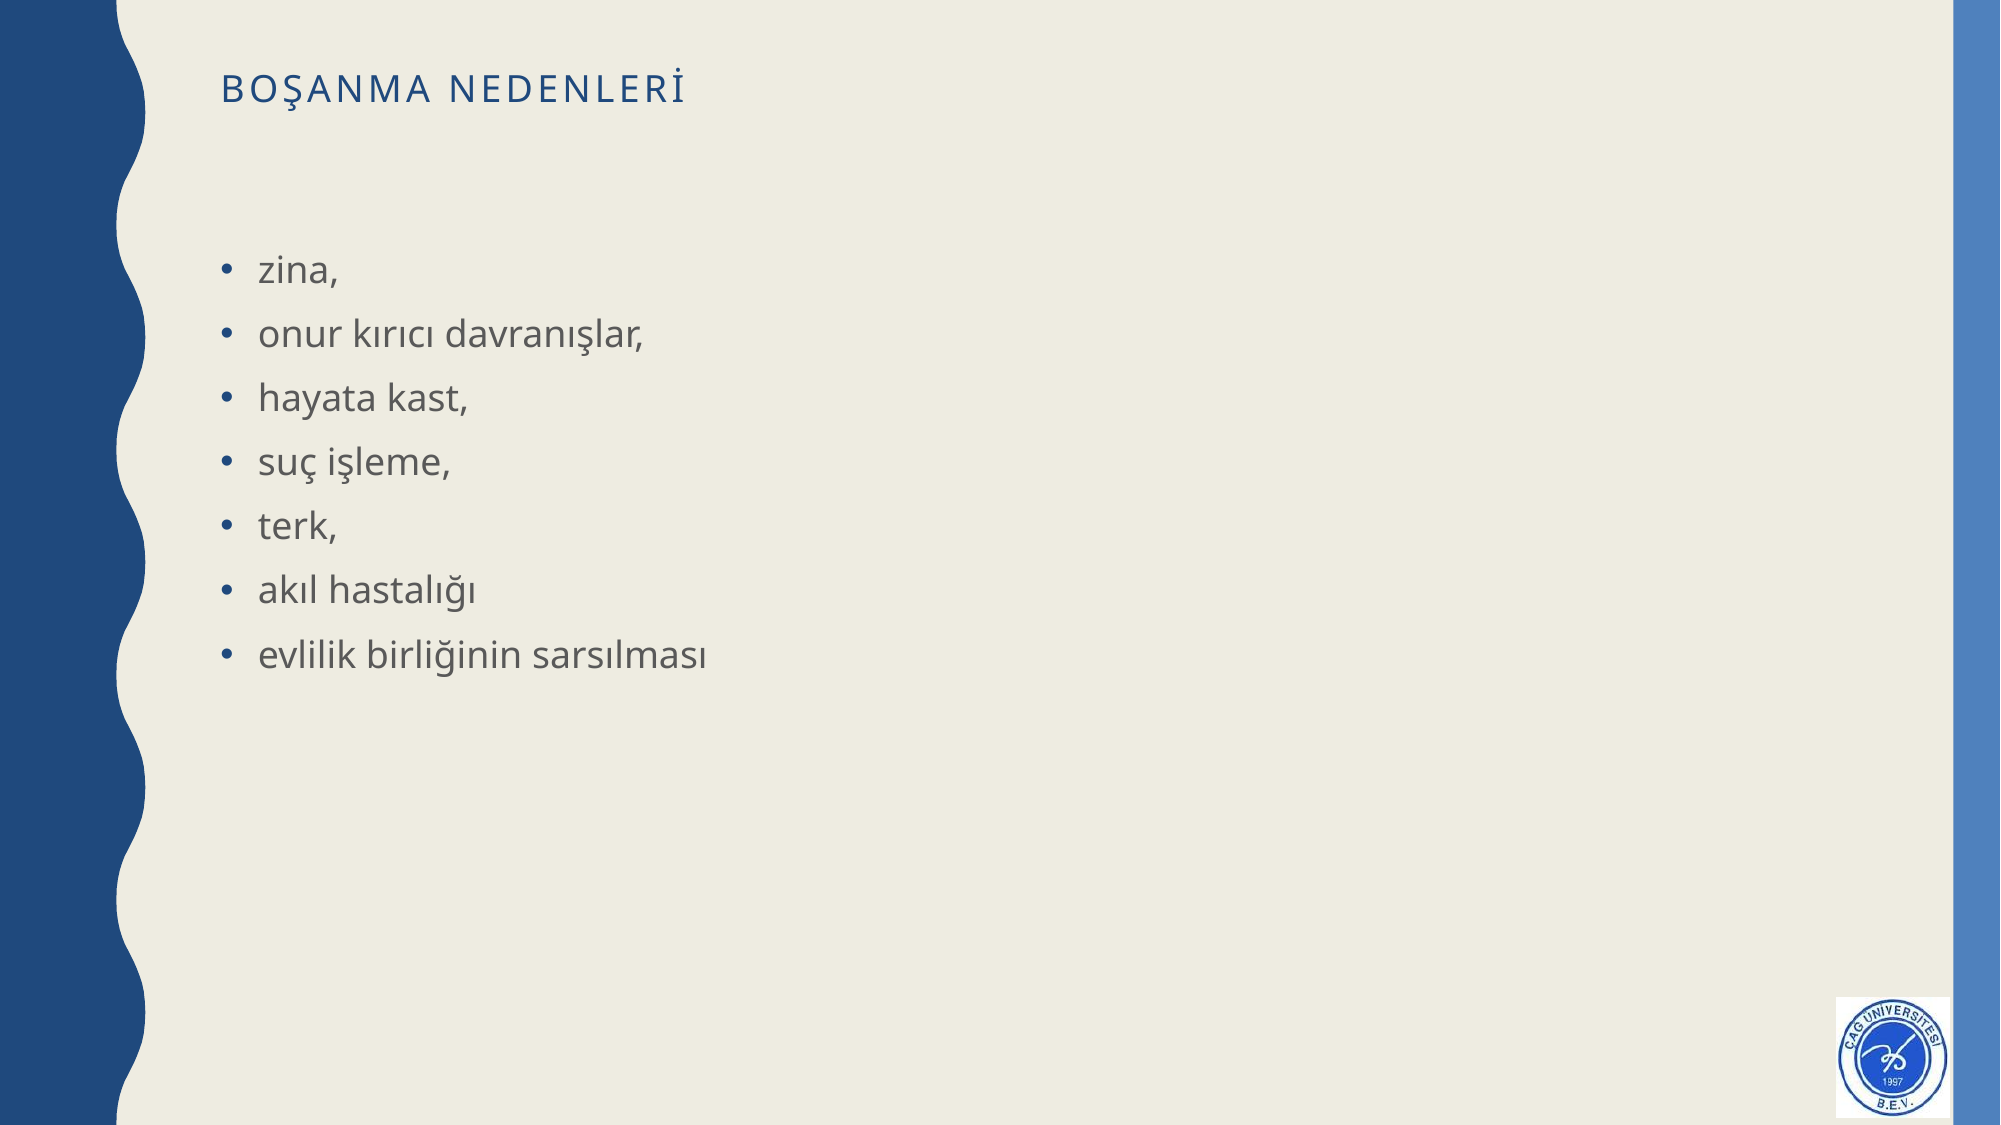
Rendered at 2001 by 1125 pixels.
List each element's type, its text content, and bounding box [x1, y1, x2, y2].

list zina, onur kırıcı davranışlar, hayata kast, suç işleme, terk, akıl hastalığı evlilik birliğinin sarsılması [205, 234, 1875, 965]
title Boşanma nedenleri [205, 62, 1875, 234]
picture [1836, 997, 1950, 1118]
